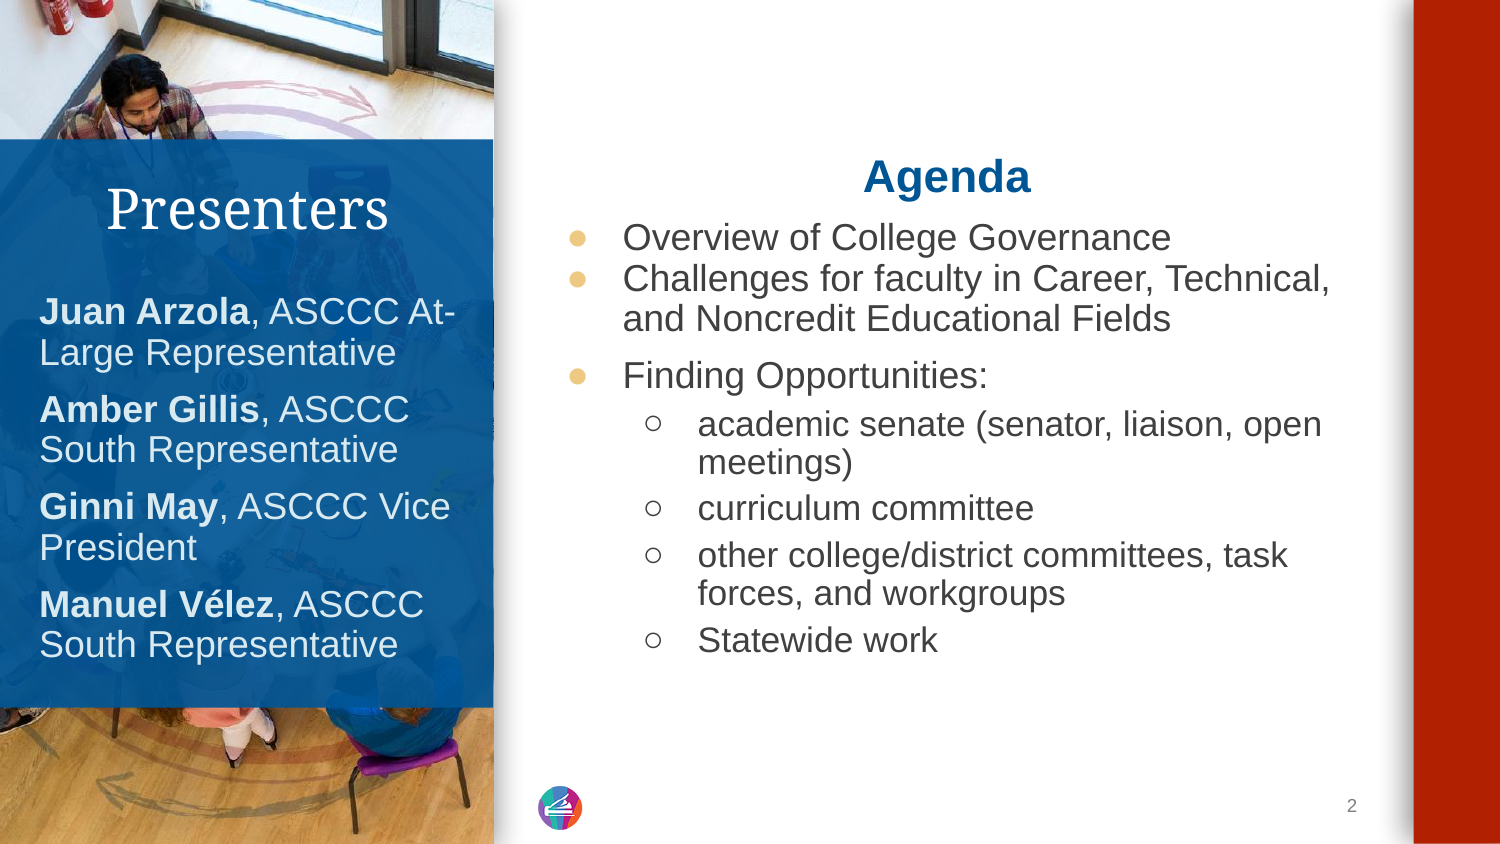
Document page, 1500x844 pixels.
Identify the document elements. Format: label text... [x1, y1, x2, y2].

list Agenda Overview of College Governance Challenges for faculty in Career, Technical, and Noncredit Educational Fields Finding Opportunities: academic senate (senator, liaison, open meetings) curriculum committee other college/district committees, task forces, and workgroups Statewide work [536, 146, 1358, 774]
picture [0, 0, 494, 139]
list Juan Arzola, ASCCC At-Large Representative Amber Gillis, ASCCC South Representative Ginni May, ASCCC Vice President Manuel Vélez, ASCCC South Representative [27, 278, 469, 680]
slide_number 2 [1216, 782, 1358, 828]
picture [0, 708, 494, 844]
title Presenters [28, 164, 469, 249]
picture [536, 784, 583, 831]
